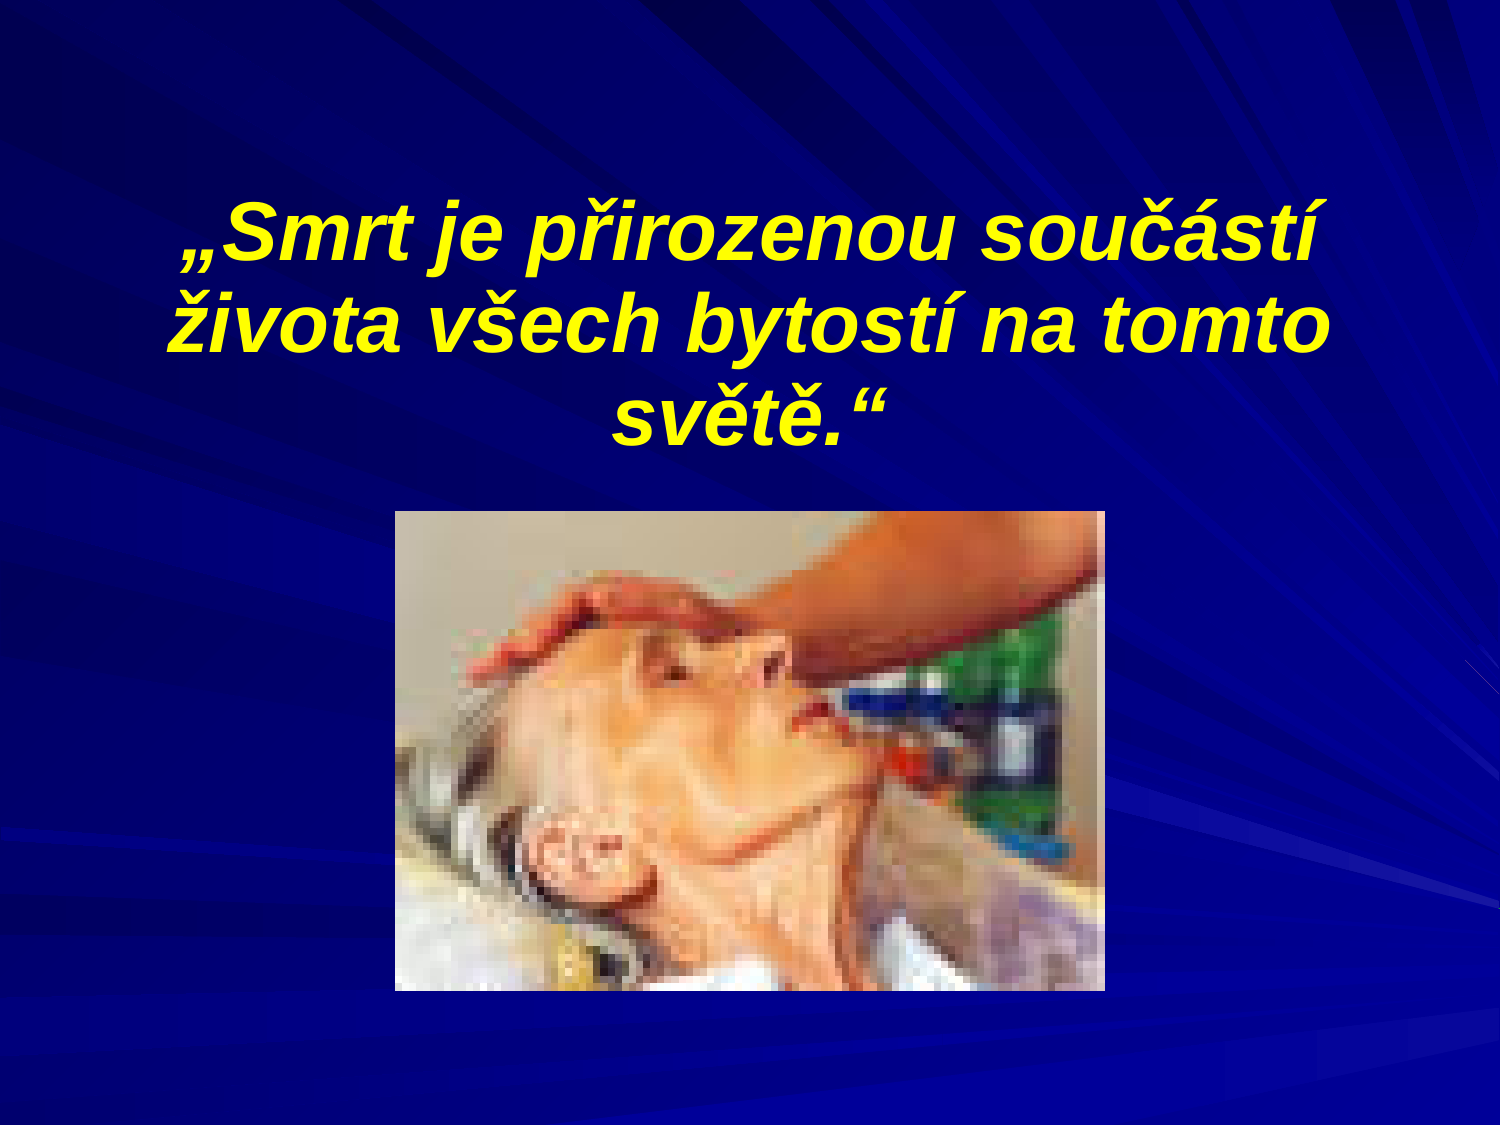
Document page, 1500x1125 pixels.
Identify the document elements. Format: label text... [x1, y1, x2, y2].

picture [395, 511, 1105, 992]
title „Smrt je přirozenou součástí života všech bytostí na tomto světě.“ [74, 0, 1426, 473]
